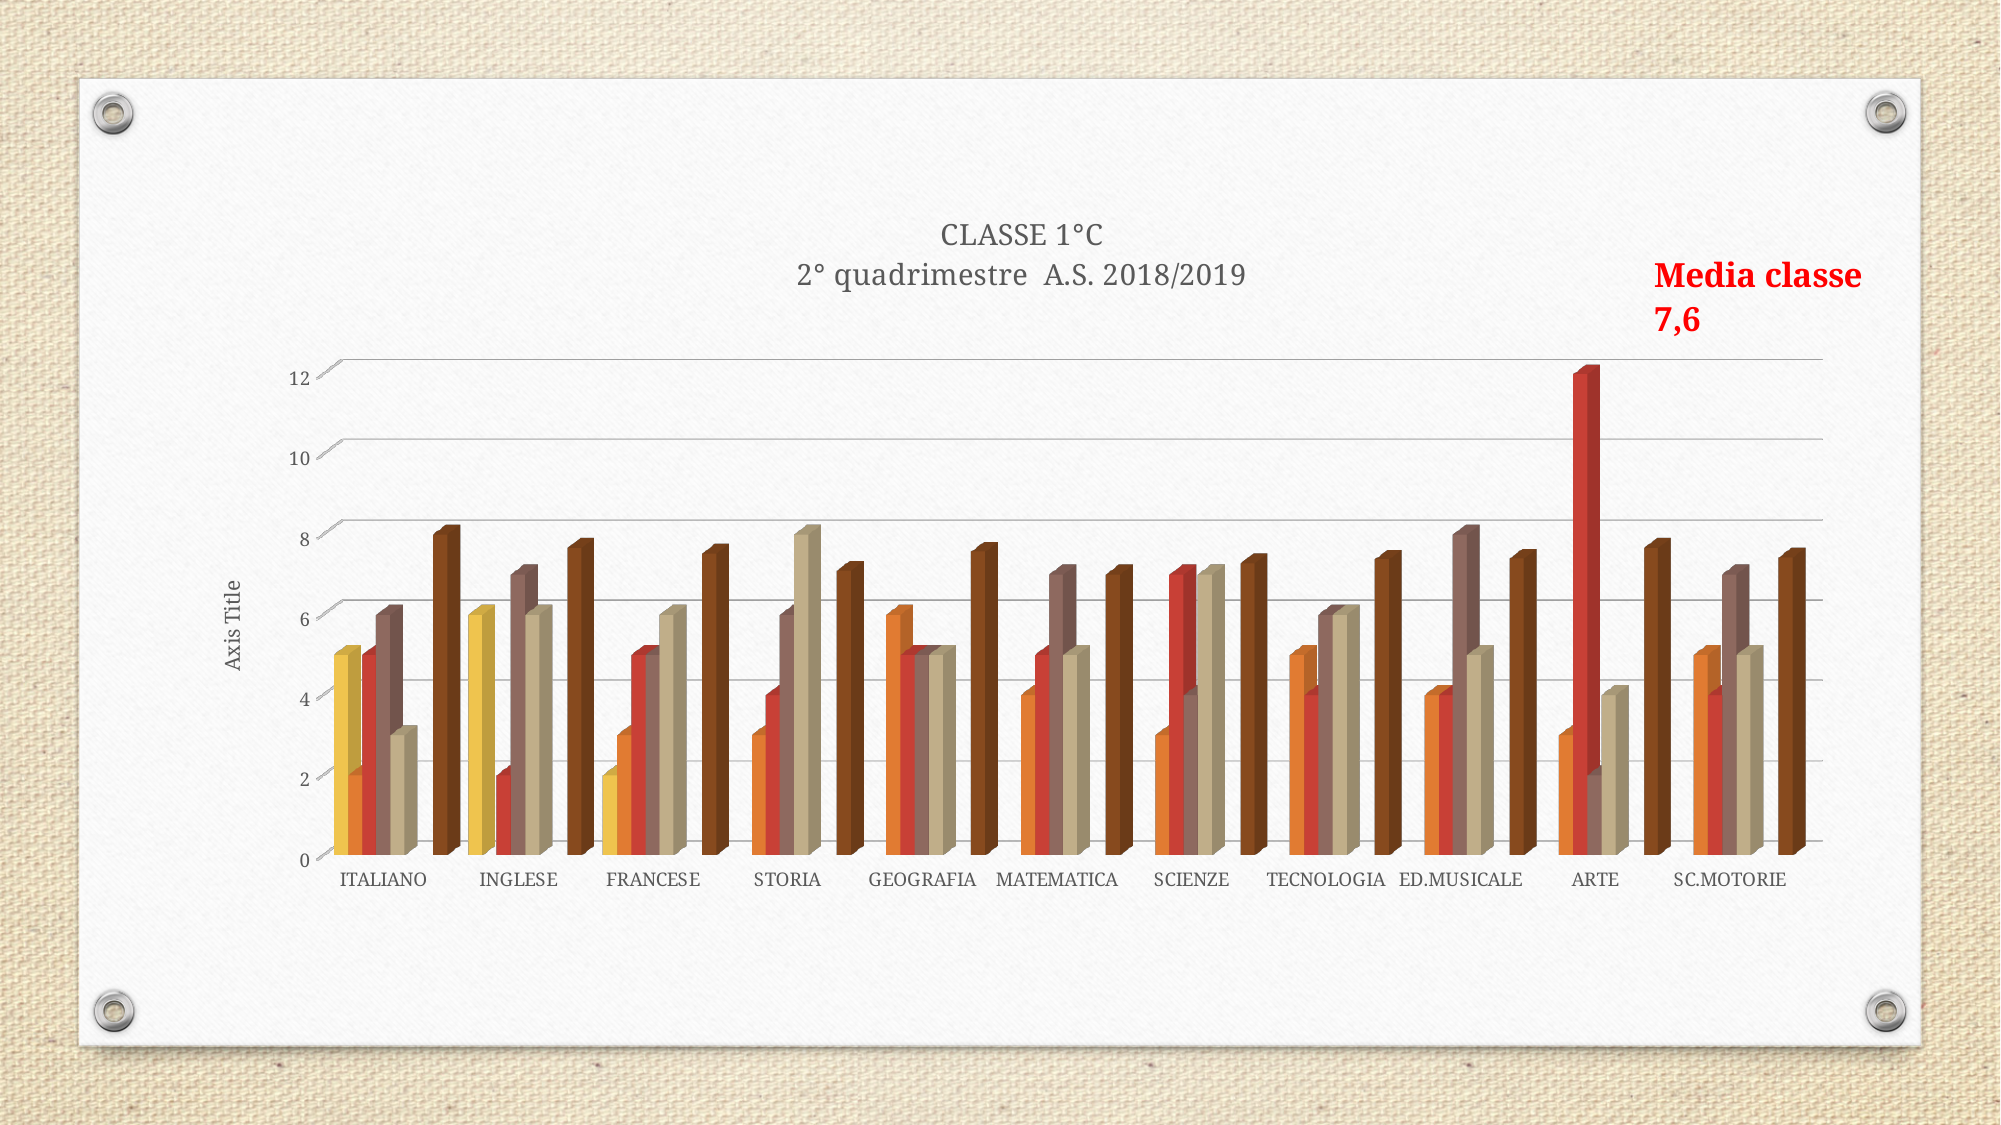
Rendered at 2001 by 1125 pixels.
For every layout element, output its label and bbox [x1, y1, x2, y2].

picture [0, 0, 2001, 1125]
chart [184, 182, 1866, 908]
